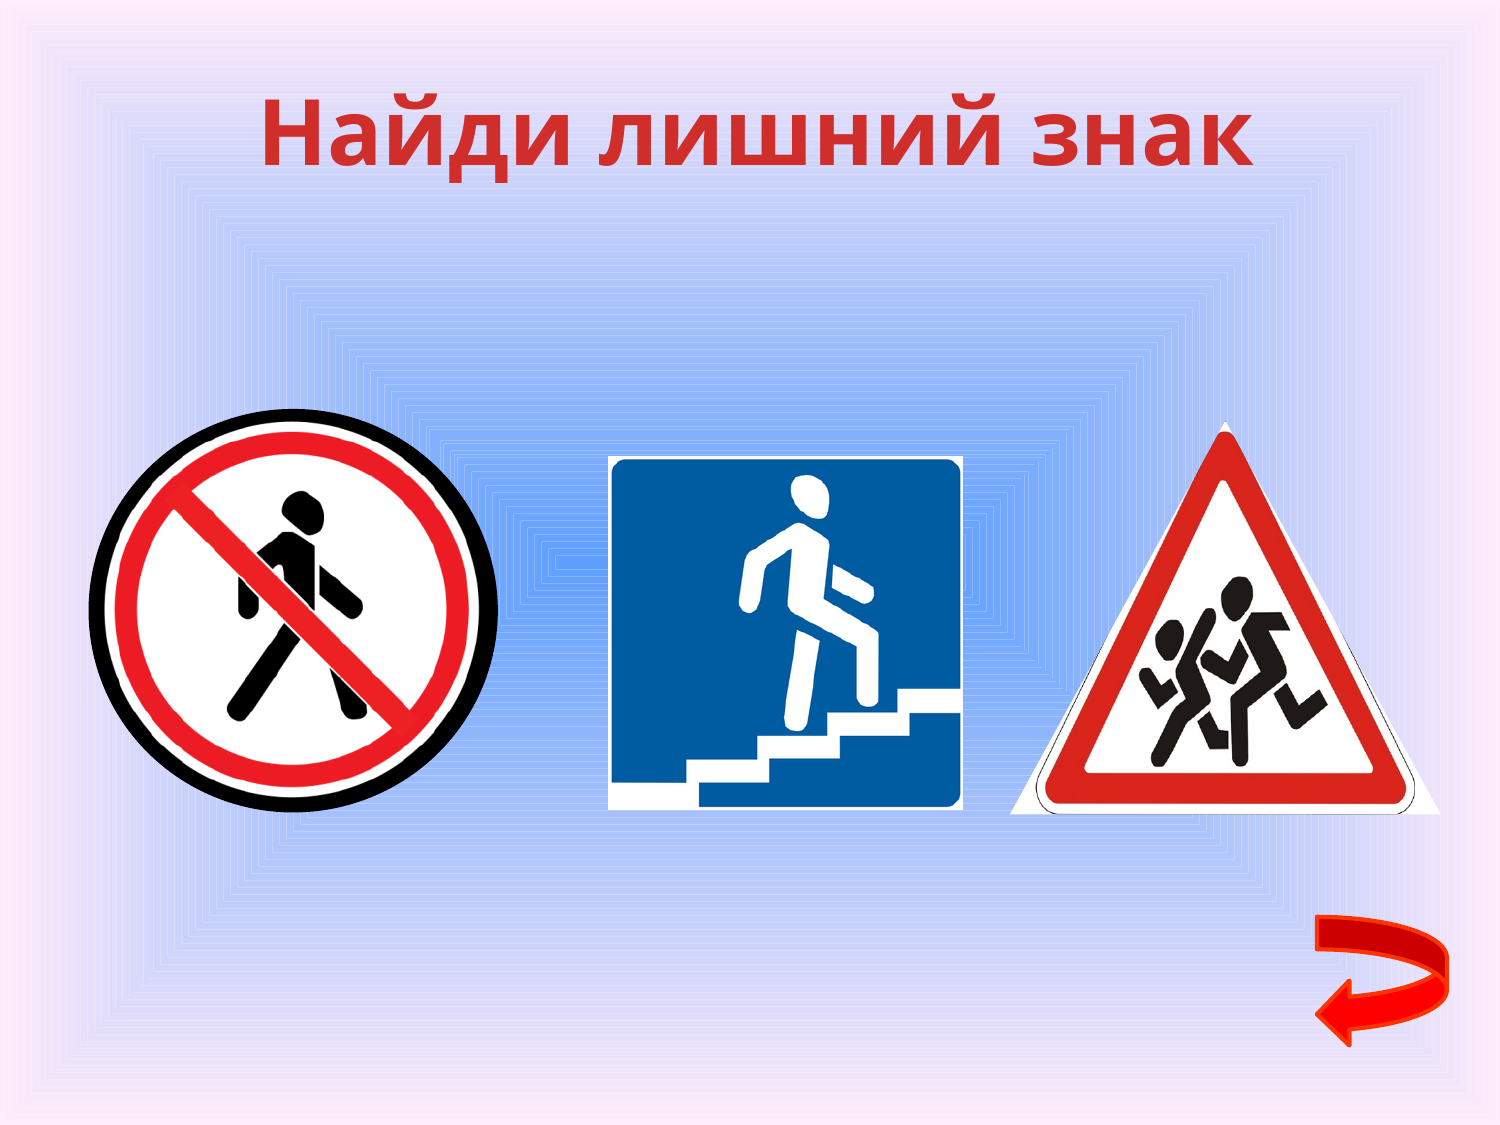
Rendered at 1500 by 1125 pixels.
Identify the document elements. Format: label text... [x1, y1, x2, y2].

picture [88, 408, 499, 813]
picture [608, 455, 963, 810]
picture [1009, 420, 1442, 815]
text_box Найди лишний знак [242, 66, 1270, 191]
text_box [1314, 914, 1449, 1048]
